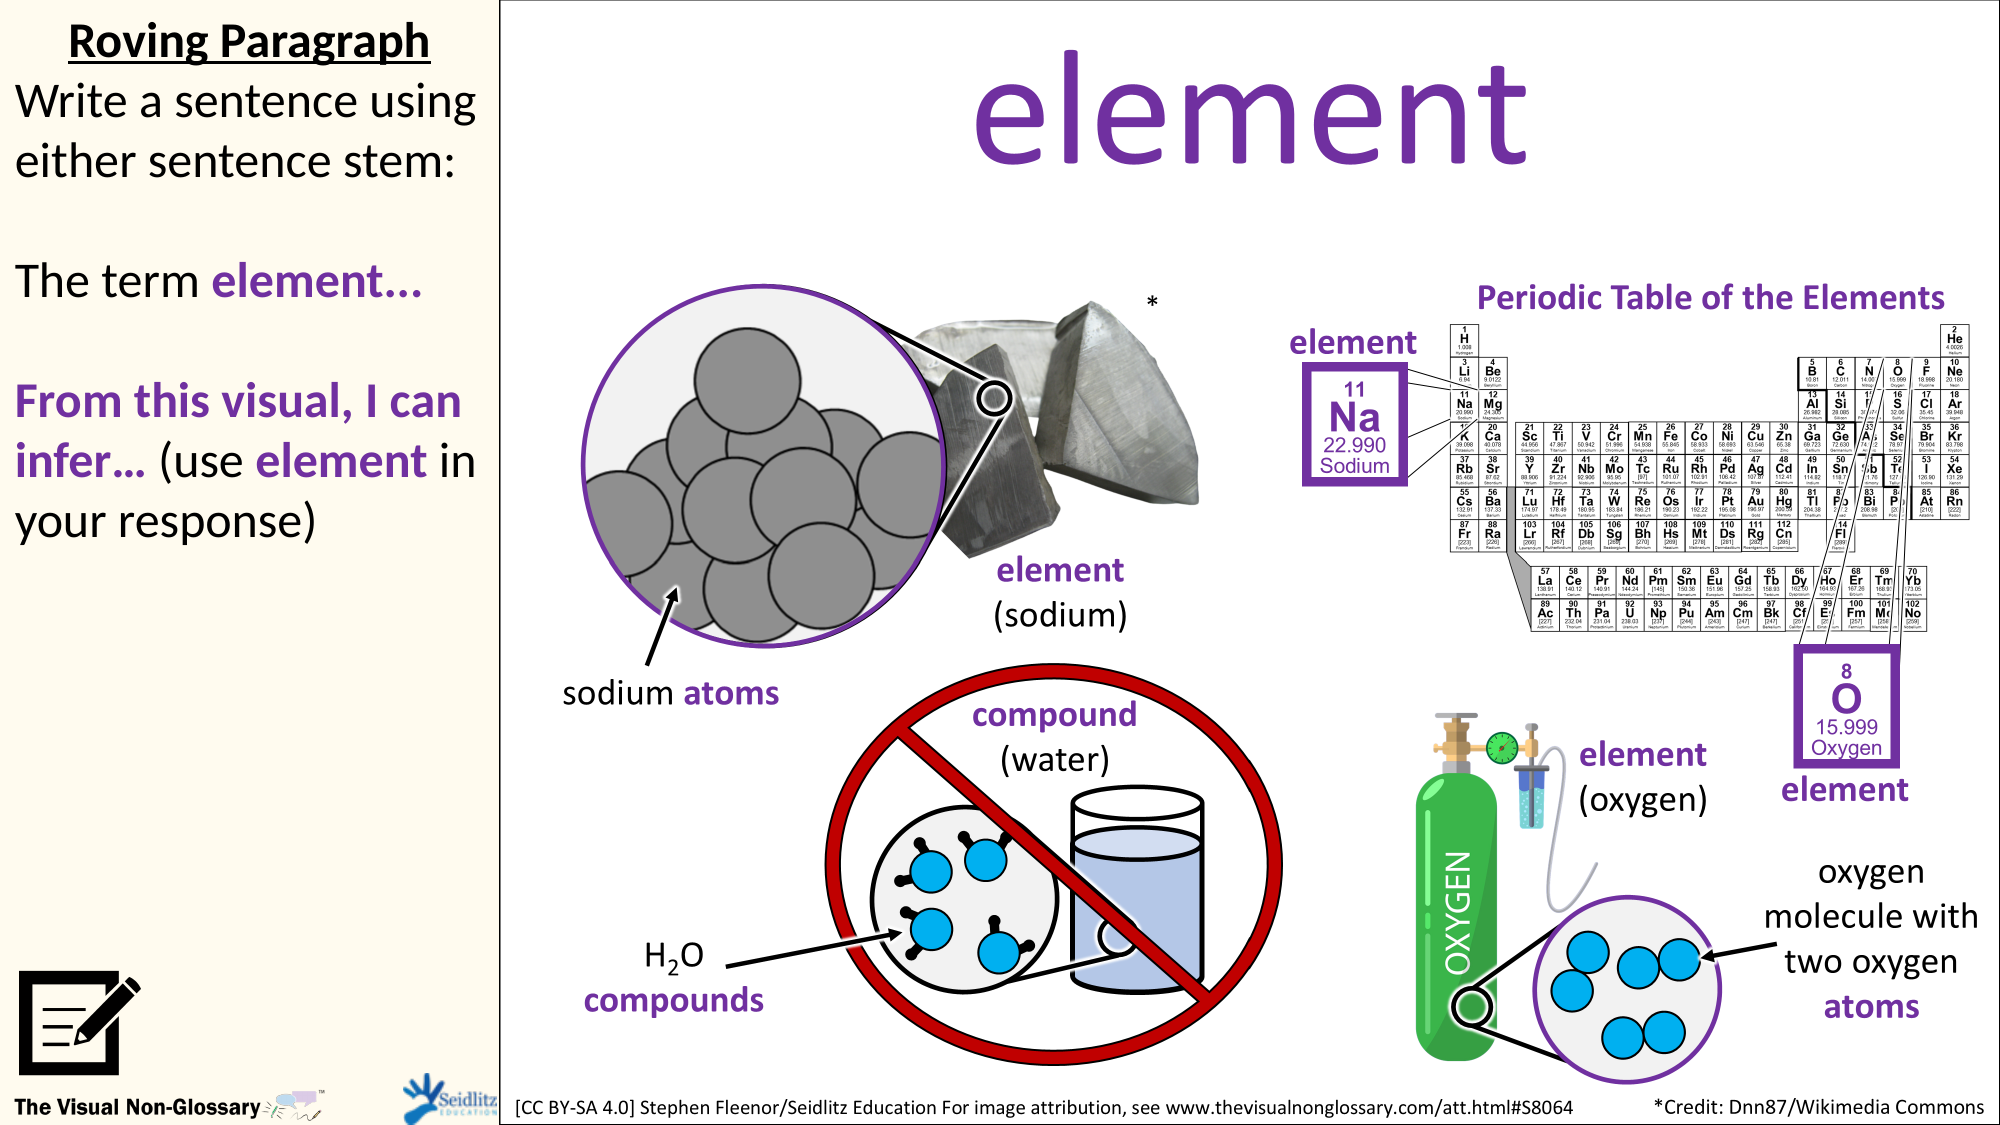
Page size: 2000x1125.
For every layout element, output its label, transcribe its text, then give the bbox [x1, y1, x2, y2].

text_box Write a sentence using either sentence stem: The term element... From this visual, I can infer… (use element in your response) [0, 59, 494, 555]
picture [0, 961, 328, 1125]
picture [499, 0, 2000, 1125]
picture [403, 1073, 497, 1125]
text_box Roving Paragraph​ [53, 0, 446, 59]
